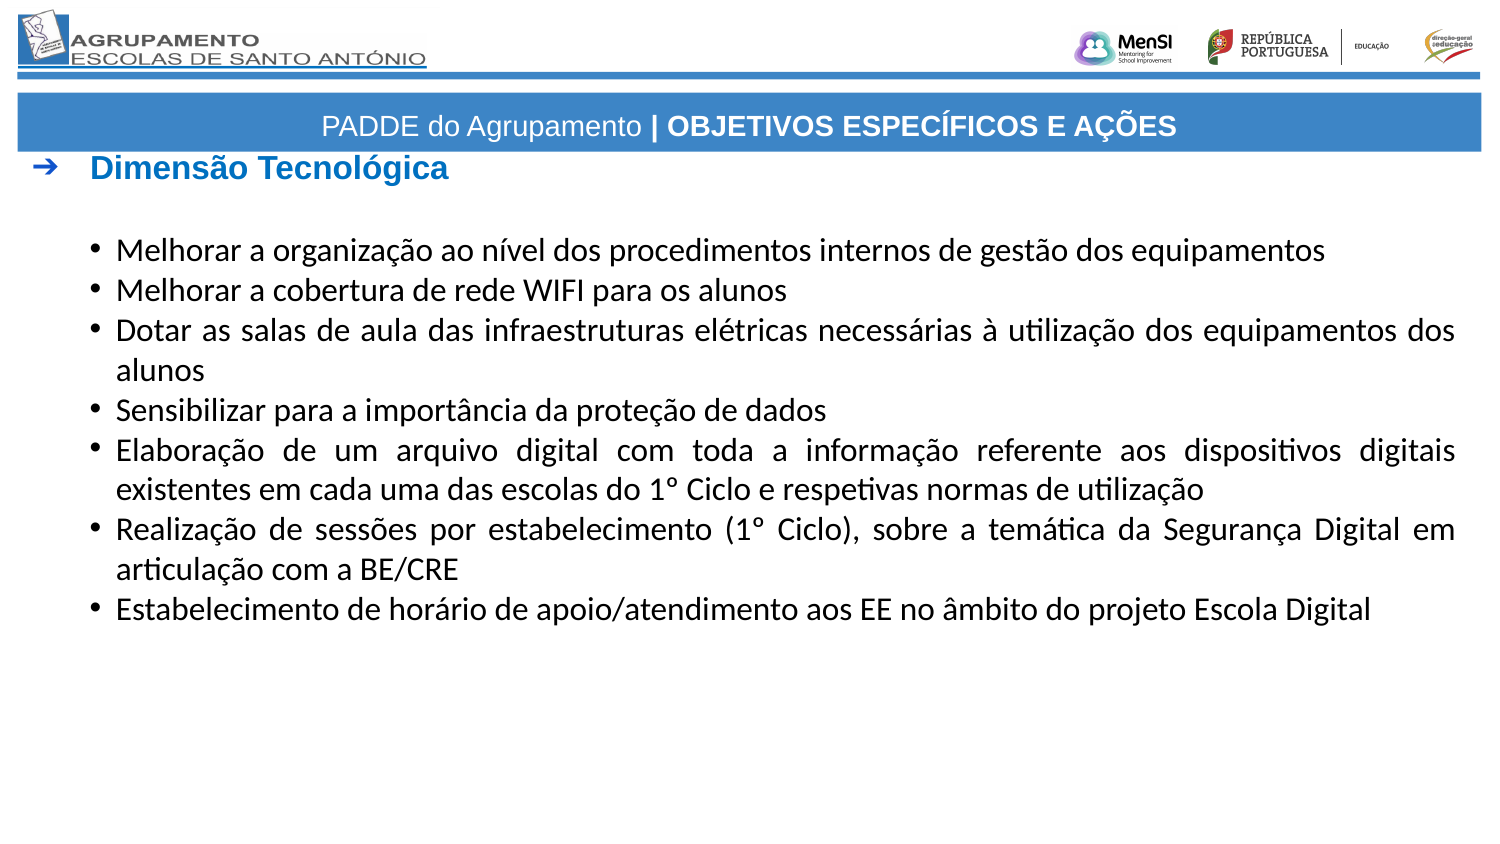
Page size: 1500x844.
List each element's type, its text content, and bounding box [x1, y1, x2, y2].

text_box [7, 7, 1481, 80]
text_box Melhorar a organização ao nível dos procedimentos internos de gestão dos equipamentos Melhorar a cobertura de rede WIFI para os alunos Dotar as salas de aula das infraestruturas elétricas necessárias à utilização dos equipamentos dos alunos Sensibilizar para a importância da proteção de dados Elaboração de um arquivo digital com toda a informação referente aos dispositivos digitais existentes em cada uma das escolas do 1º Ciclo e respetivas normas de utilização Realização de sessões por estabelecimento (1º Ciclo), sobre a temática da Segurança Digital em articulação com a BE/CRE Estabelecimento de horário de apoio/atendimento aos EE no âmbito do projeto Escola Digital [74, 220, 1473, 715]
list Dimensão Tecnológica [0, 130, 562, 237]
title PADDE do Agrupamento | OBJETIVOS ESPECÍFICOS E AÇÕES [17, 92, 1482, 152]
